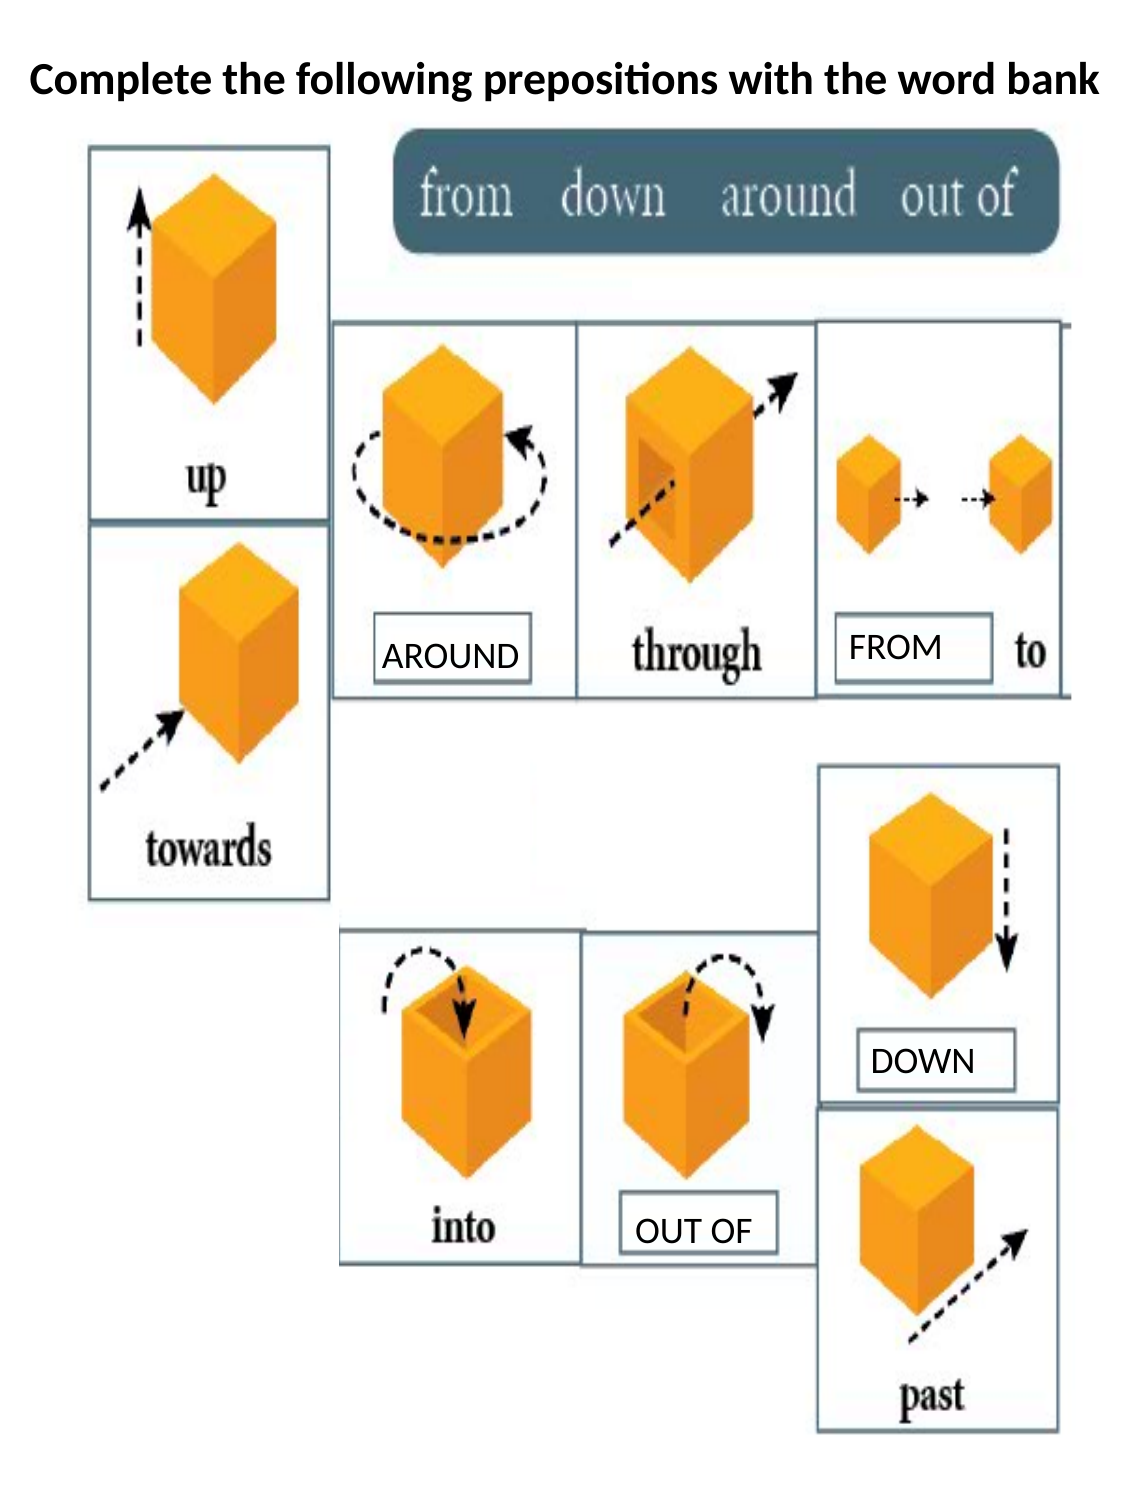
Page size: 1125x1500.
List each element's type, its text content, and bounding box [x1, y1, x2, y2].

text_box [66, 76, 1084, 1471]
picture [385, 111, 1083, 278]
text_box Complete the following prepositions with the word bank [14, 41, 1116, 111]
